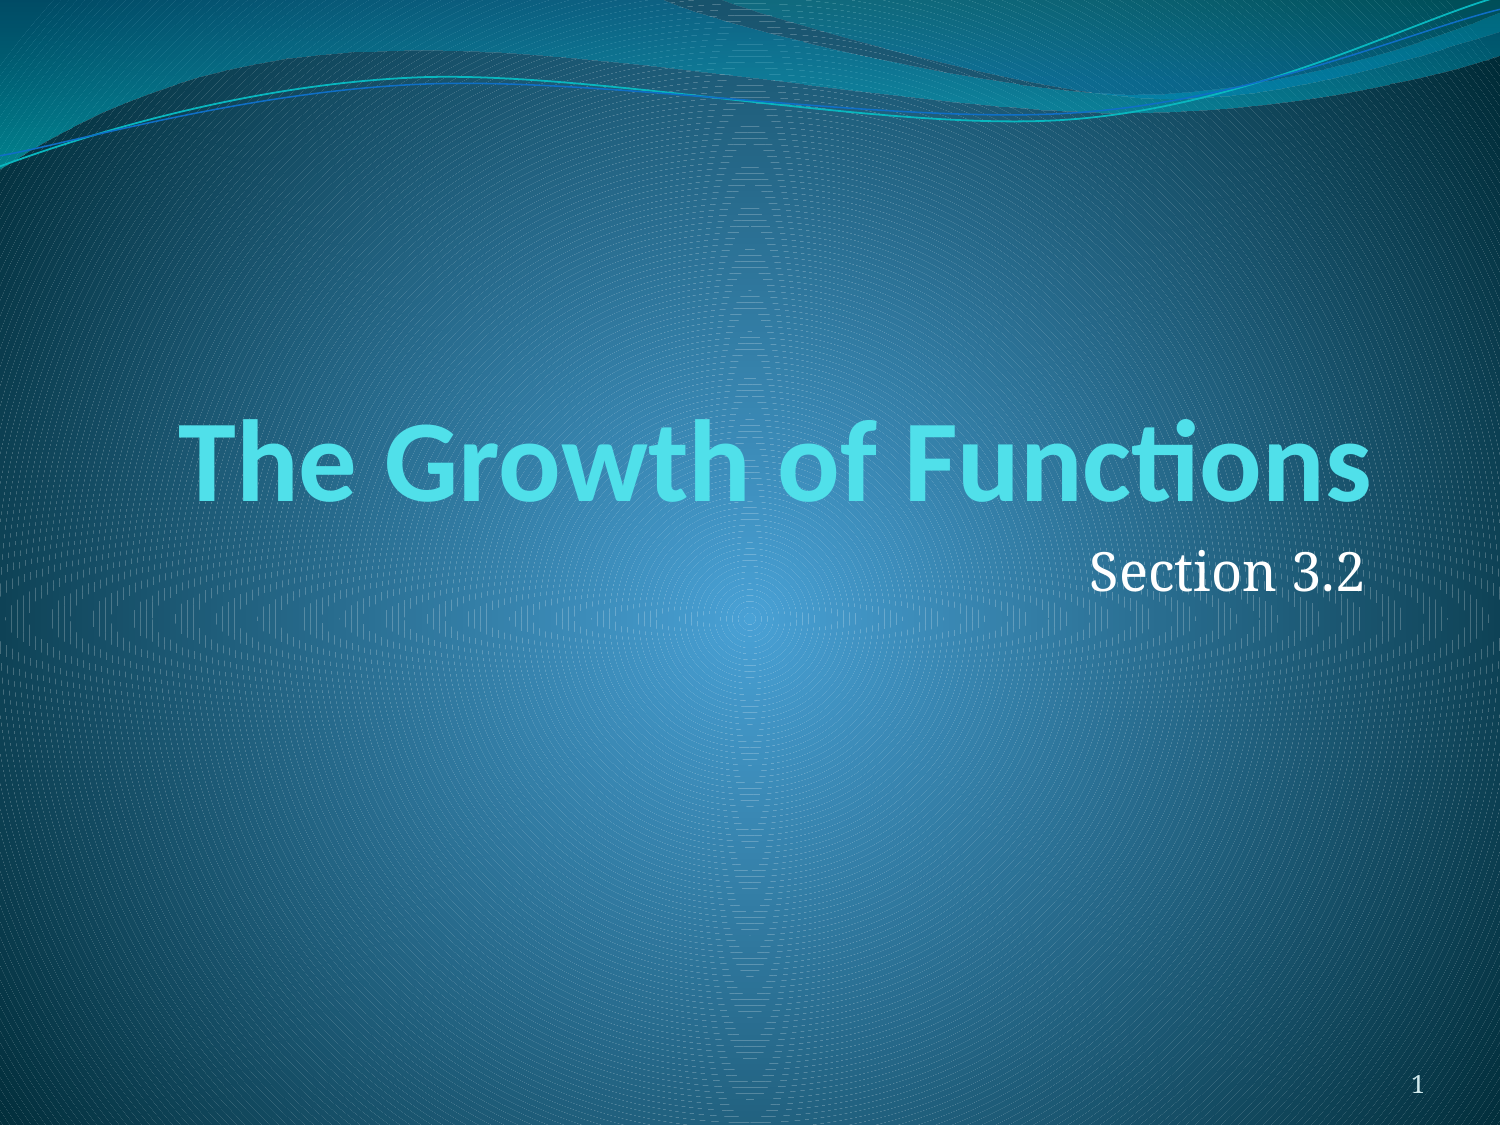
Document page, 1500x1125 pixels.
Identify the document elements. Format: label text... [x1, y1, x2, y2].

title The Growth of Functions [87, 224, 1376, 525]
slide_number 1 [1299, 1042, 1425, 1103]
subtitle Section 3.2 [87, 529, 1376, 818]
